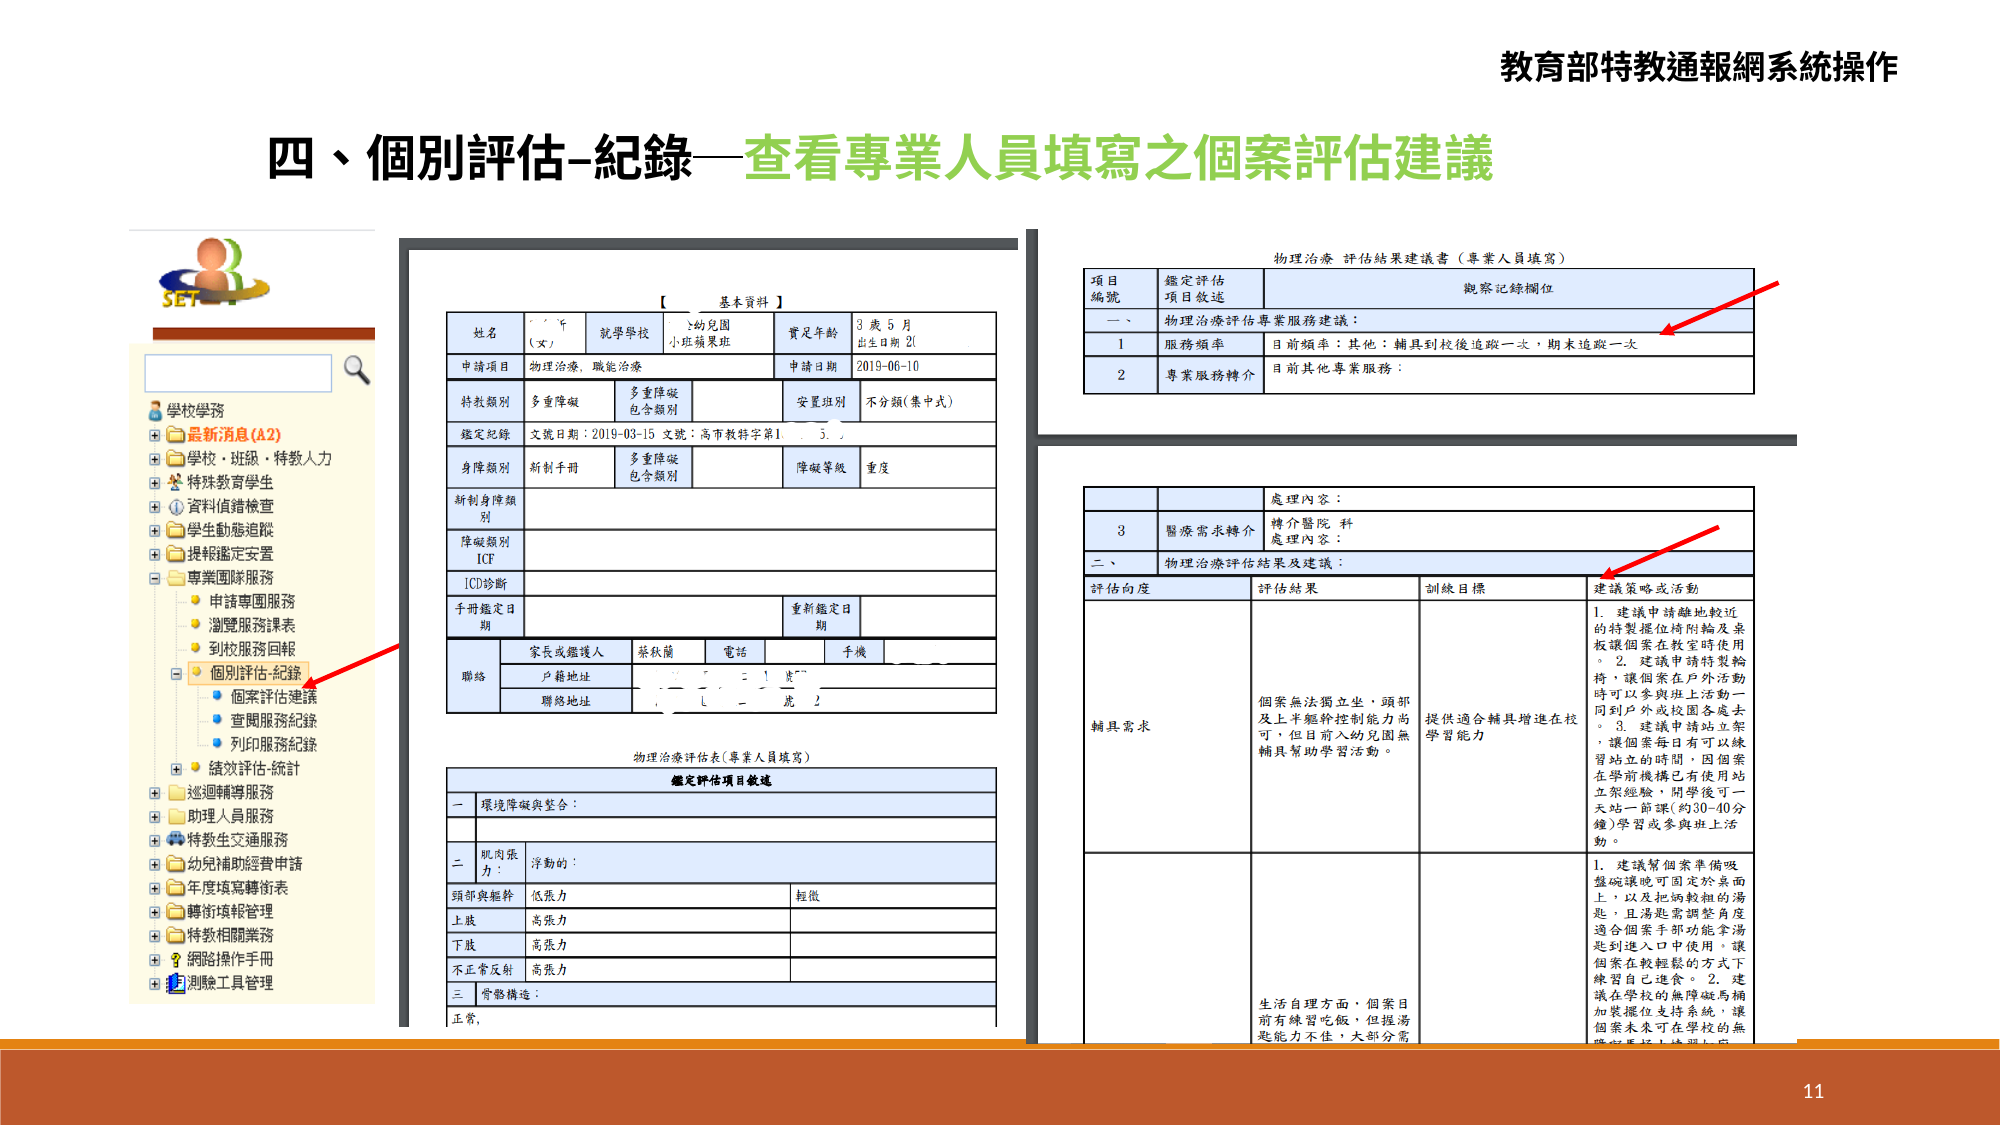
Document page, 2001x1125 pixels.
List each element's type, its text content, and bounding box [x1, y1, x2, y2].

picture [128, 228, 376, 1005]
picture [398, 237, 1018, 1028]
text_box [1658, 282, 1780, 336]
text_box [1598, 526, 1720, 580]
picture [1025, 228, 1798, 1044]
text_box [300, 635, 395, 689]
slide_number 11 [1624, 1059, 1840, 1120]
text_box 教育部特教通報網系統操作 四、個別評估–紀錄─查看專業人員填寫之個案評估建議 [104, 39, 1930, 244]
